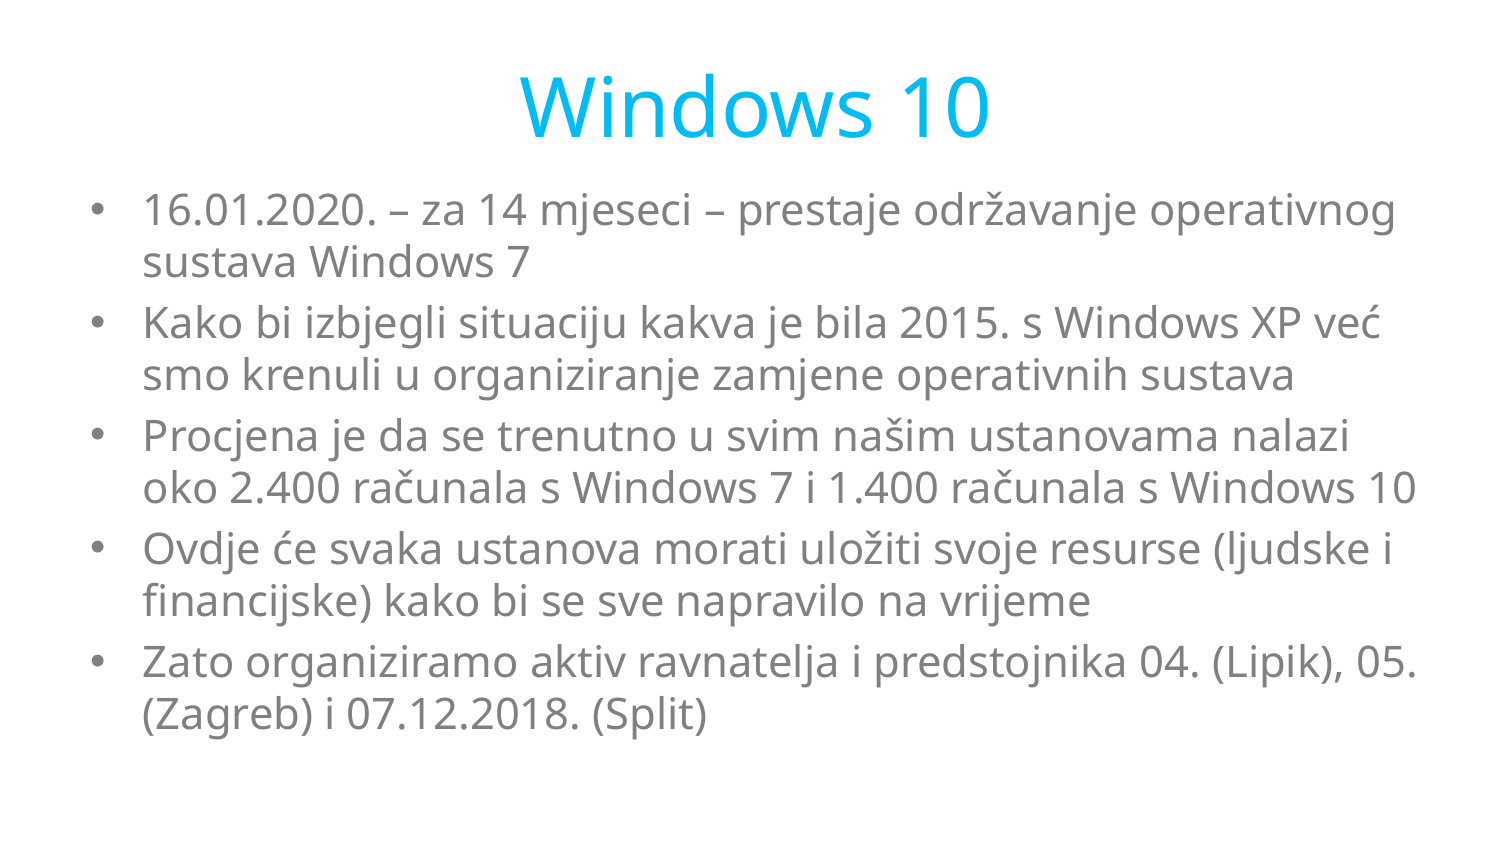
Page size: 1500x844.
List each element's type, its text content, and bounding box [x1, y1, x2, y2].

title Windows 10 [64, 33, 1447, 175]
list 16.01.2020. – za 14 mjeseci – prestaje održavanje operativnog sustava Windows 7 Kako bi izbjegli situaciju kakva je bila 2015. s Windows XP već smo krenuli u organiziranje zamjene operativnih sustava Procjena je da se trenutno u svim našim ustanovama nalazi oko 2.400 računala s Windows 7 i 1.400 računala s Windows 10 Ovdje će svaka ustanova morati uložiti svoje resurse (ljudske i financijske) kako bi se sve napravilo na vrijeme Zato organiziramo aktiv ravnatelja i predstojnika 04. (Lipik), 05. (Zagreb) i 07.12.2018. (Split) [75, 174, 1436, 754]
